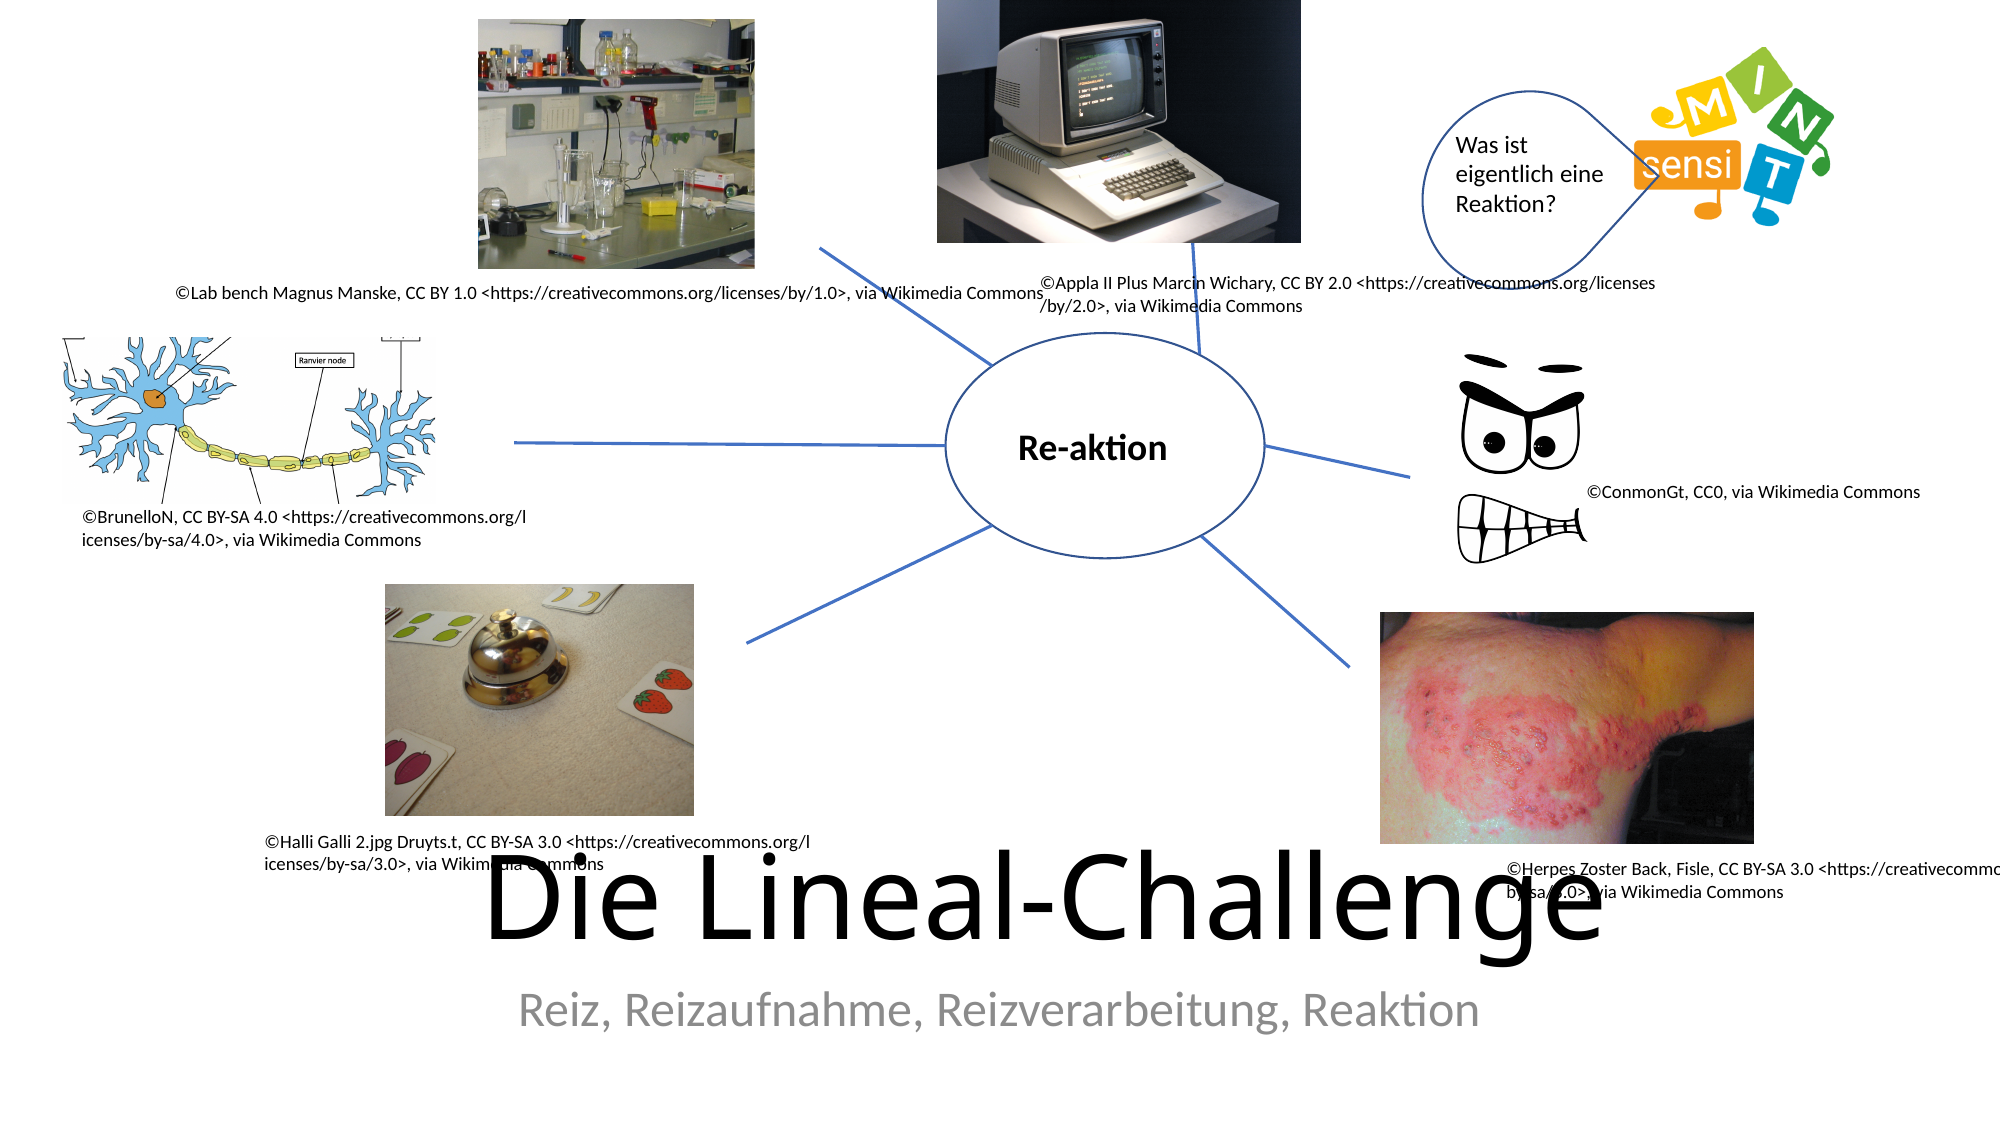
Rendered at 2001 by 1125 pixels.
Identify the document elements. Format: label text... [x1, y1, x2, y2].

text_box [1264, 445, 1411, 478]
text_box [514, 442, 946, 446]
text_box ©Appla II Plus Marcin Wichary, CC BY 2.0 <https://creativecommons.org/licenses /by/2.0>, via Wikimedia Commons [1200, 263, 1671, 324]
text_box [1457, 90, 1599, 120]
picture [62, 336, 436, 504]
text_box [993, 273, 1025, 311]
text_box [1421, 140, 1615, 263]
text_box ©Appla II Plus Marcin Wichary, CC BY 2.0 <https://creativecommons.org/licenses /by/2.0>, via Wikimedia Commons [1025, 263, 1191, 324]
picture [1380, 612, 1754, 844]
list Reiz, Reizaufnahme, Reizverarbeitung, Reaktion [137, 975, 1863, 1111]
text_box [1620, 139, 1633, 221]
picture [478, 19, 755, 269]
title Die Lineal-Challenge [181, 829, 1907, 972]
text_box ©BrunelloN, CC BY-SA 4.0 <https://creativecommons.org/l icenses/by-sa/4.0>, via Wikimedia Commons [67, 497, 542, 558]
text_box ©Herpes Zoster Back, Fisle, CC BY-SA 3.0 <https://creativecommons.org/licenses/ by-sa/3.0>, via Wikimedia Commons [1491, 849, 2000, 910]
text_box [944, 331, 1266, 560]
text_box Re-aktion [986, 415, 1200, 476]
picture [385, 584, 694, 816]
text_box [1191, 243, 1200, 355]
picture [1452, 336, 1606, 568]
text_box ©ConmonGt, CC0, via Wikimedia Commons [1606, 472, 1936, 510]
text_box Was ist eigentlich eine Reaktion? [1440, 120, 1620, 226]
picture [1633, 47, 1836, 228]
picture [936, 0, 1301, 243]
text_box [819, 247, 993, 366]
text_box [1201, 535, 1350, 668]
text_box ©Lab bench Magnus Manske, CC BY 1.0 <https://creativecommons.org/licenses/by/1.0>, via Wikimedia Commons [160, 273, 819, 311]
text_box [746, 525, 993, 644]
text_box ©Halli Galli 2.jpg Druyts.t, CC BY-SA 3.0 <https://creativecommons.org/l icenses/by-sa/3.0>, via Wikimedia Commons [249, 822, 825, 882]
